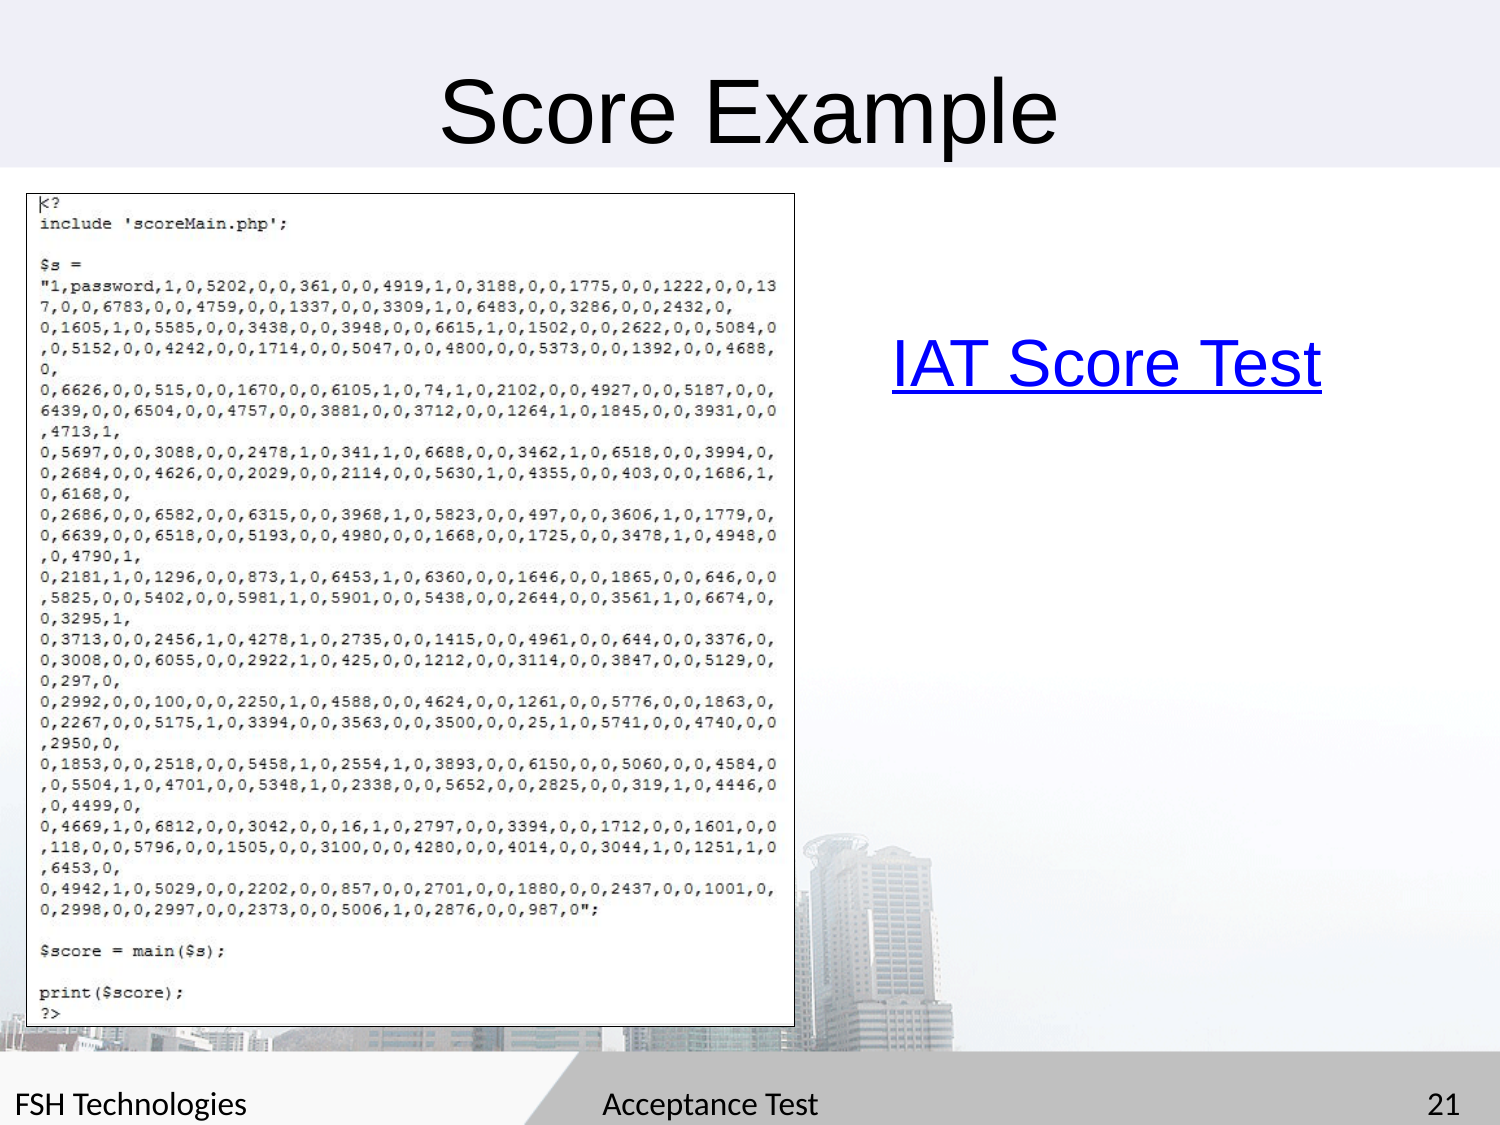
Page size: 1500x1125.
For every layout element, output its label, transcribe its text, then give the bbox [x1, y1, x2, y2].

picture [0, 0, 1500, 1125]
text_box IAT Score Test [877, 312, 1337, 408]
title Score Example [75, 35, 1425, 178]
